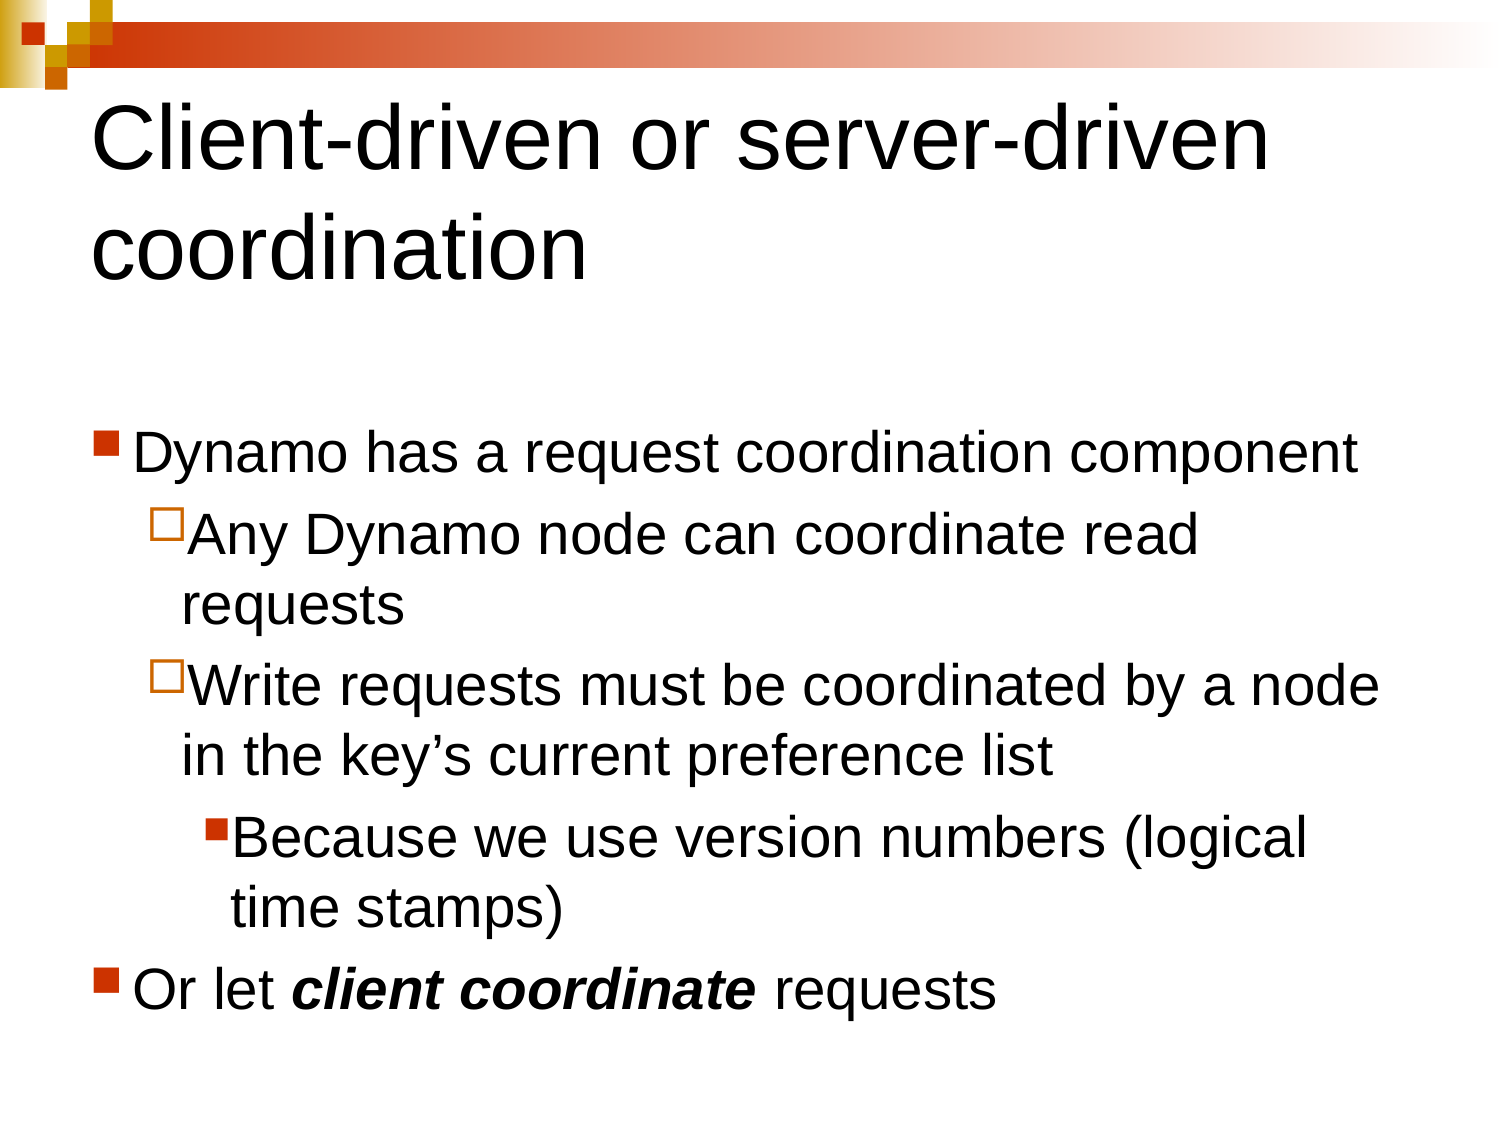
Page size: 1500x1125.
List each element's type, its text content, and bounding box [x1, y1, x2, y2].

title Client-driven or server-driven coordination [75, 75, 1425, 300]
list Dynamo has a request coordination component Any Dynamo node can coordinate read requests Write requests must be coordinated by a node in the key’s current preference list Because we use version numbers (logical time stamps) Or let client coordinate requests [75, 324, 1425, 963]
